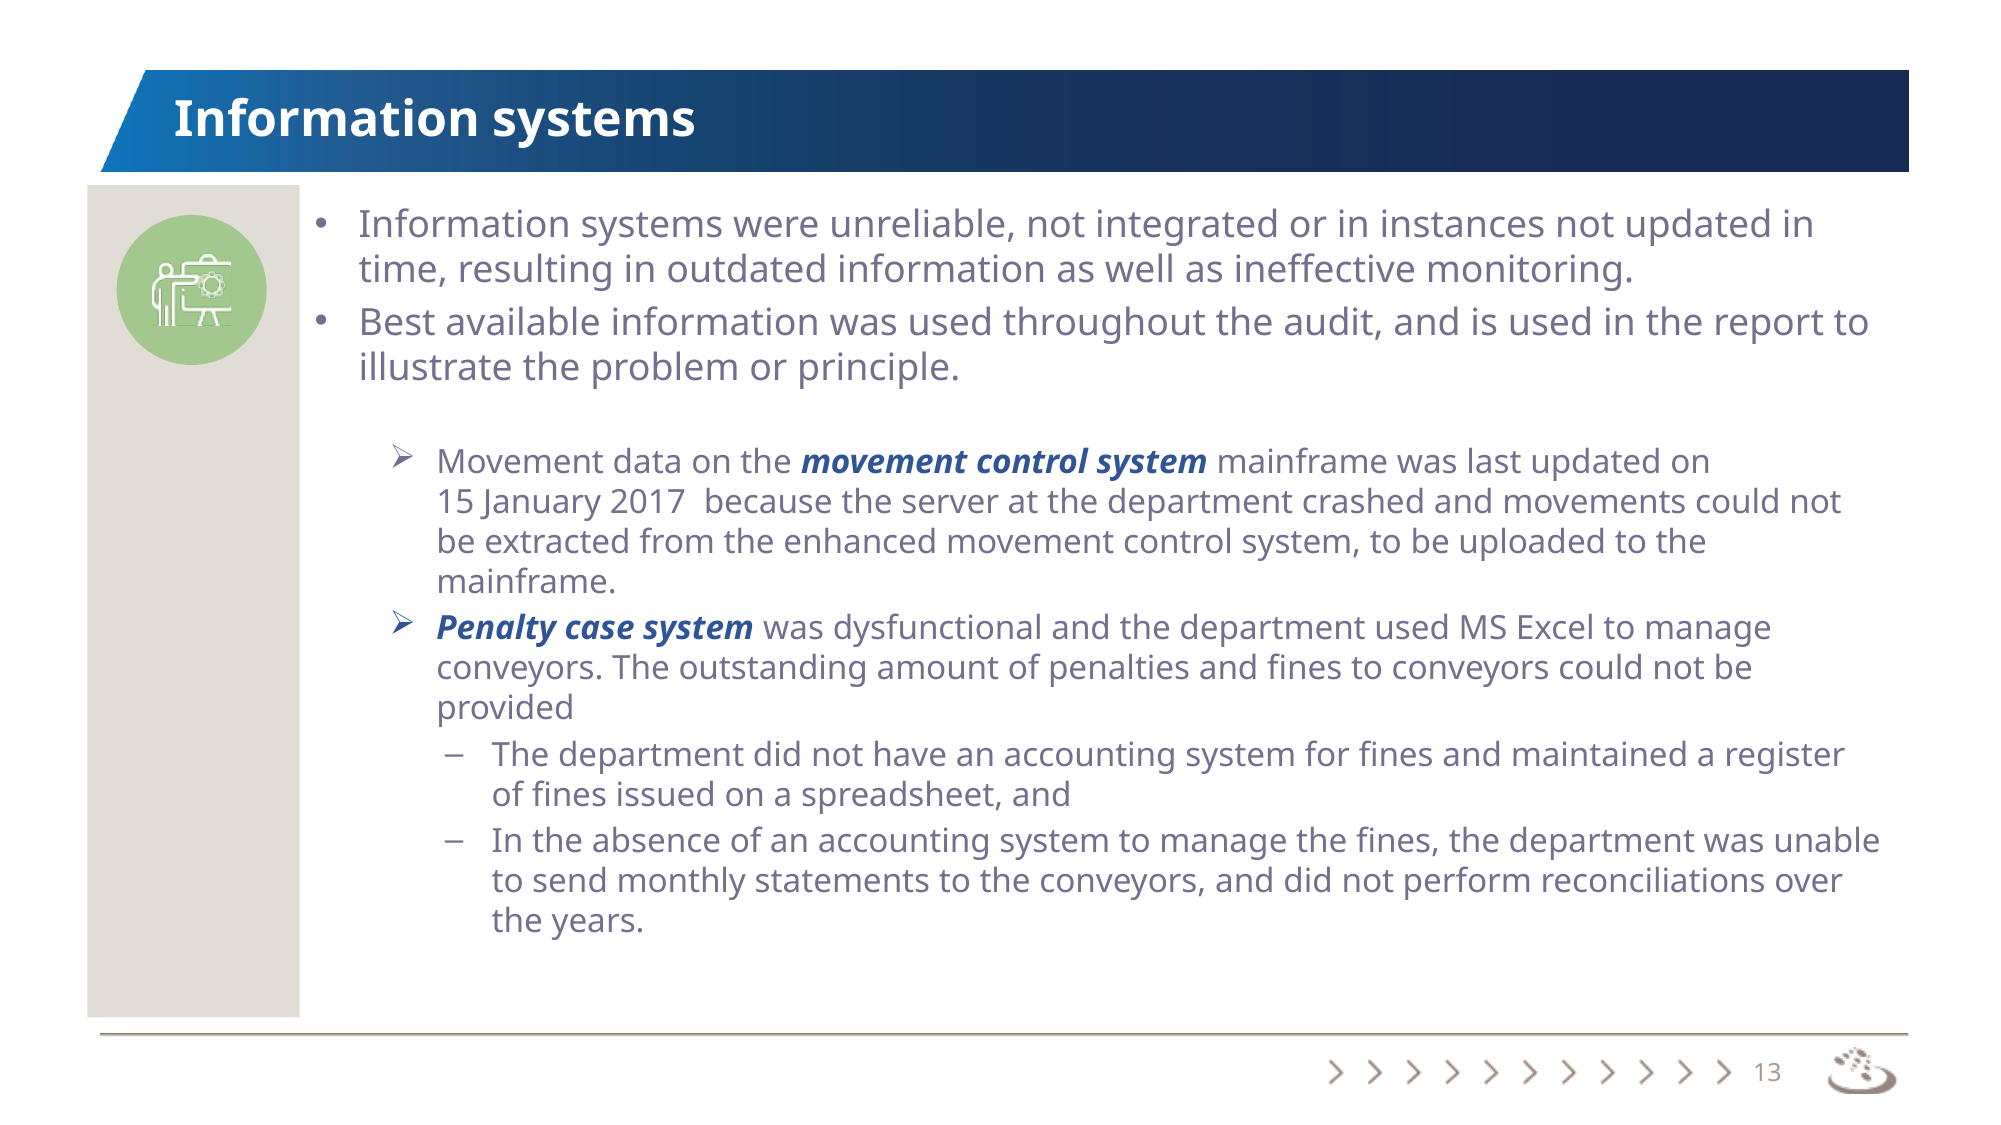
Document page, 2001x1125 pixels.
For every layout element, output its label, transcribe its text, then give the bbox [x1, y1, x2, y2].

text_box [115, 213, 268, 366]
text_box Information systems were unreliable, not integrated or in instances not updated in time, resulting in outdated information as well as ineffective monitoring. Best available information was used throughout the audit, and is used in the report to illustrate the problem or principle. Movement data on the movement control system mainframe was last updated on 15 January 2017 because the server at the department crashed and movements could not be extracted from the enhanced movement control system, to be uploaded to the mainframe. Penalty case system was dysfunctional and the department used MS Excel to manage conveyors. The outstanding amount of penalties and fines to conveyors could not be provided The department did not have an accounting system for fines and maintained a register of fines issued on a spreadsheet, and In the absence of an accounting system to manage the fines, the department was unable to send monthly statements to the conveyors, and did not perform reconciliations over the years. [299, 192, 1899, 1023]
picture [100, 70, 1909, 172]
text_box [86, 184, 301, 1018]
title Information systems [160, 85, 1872, 157]
picture [152, 254, 232, 326]
